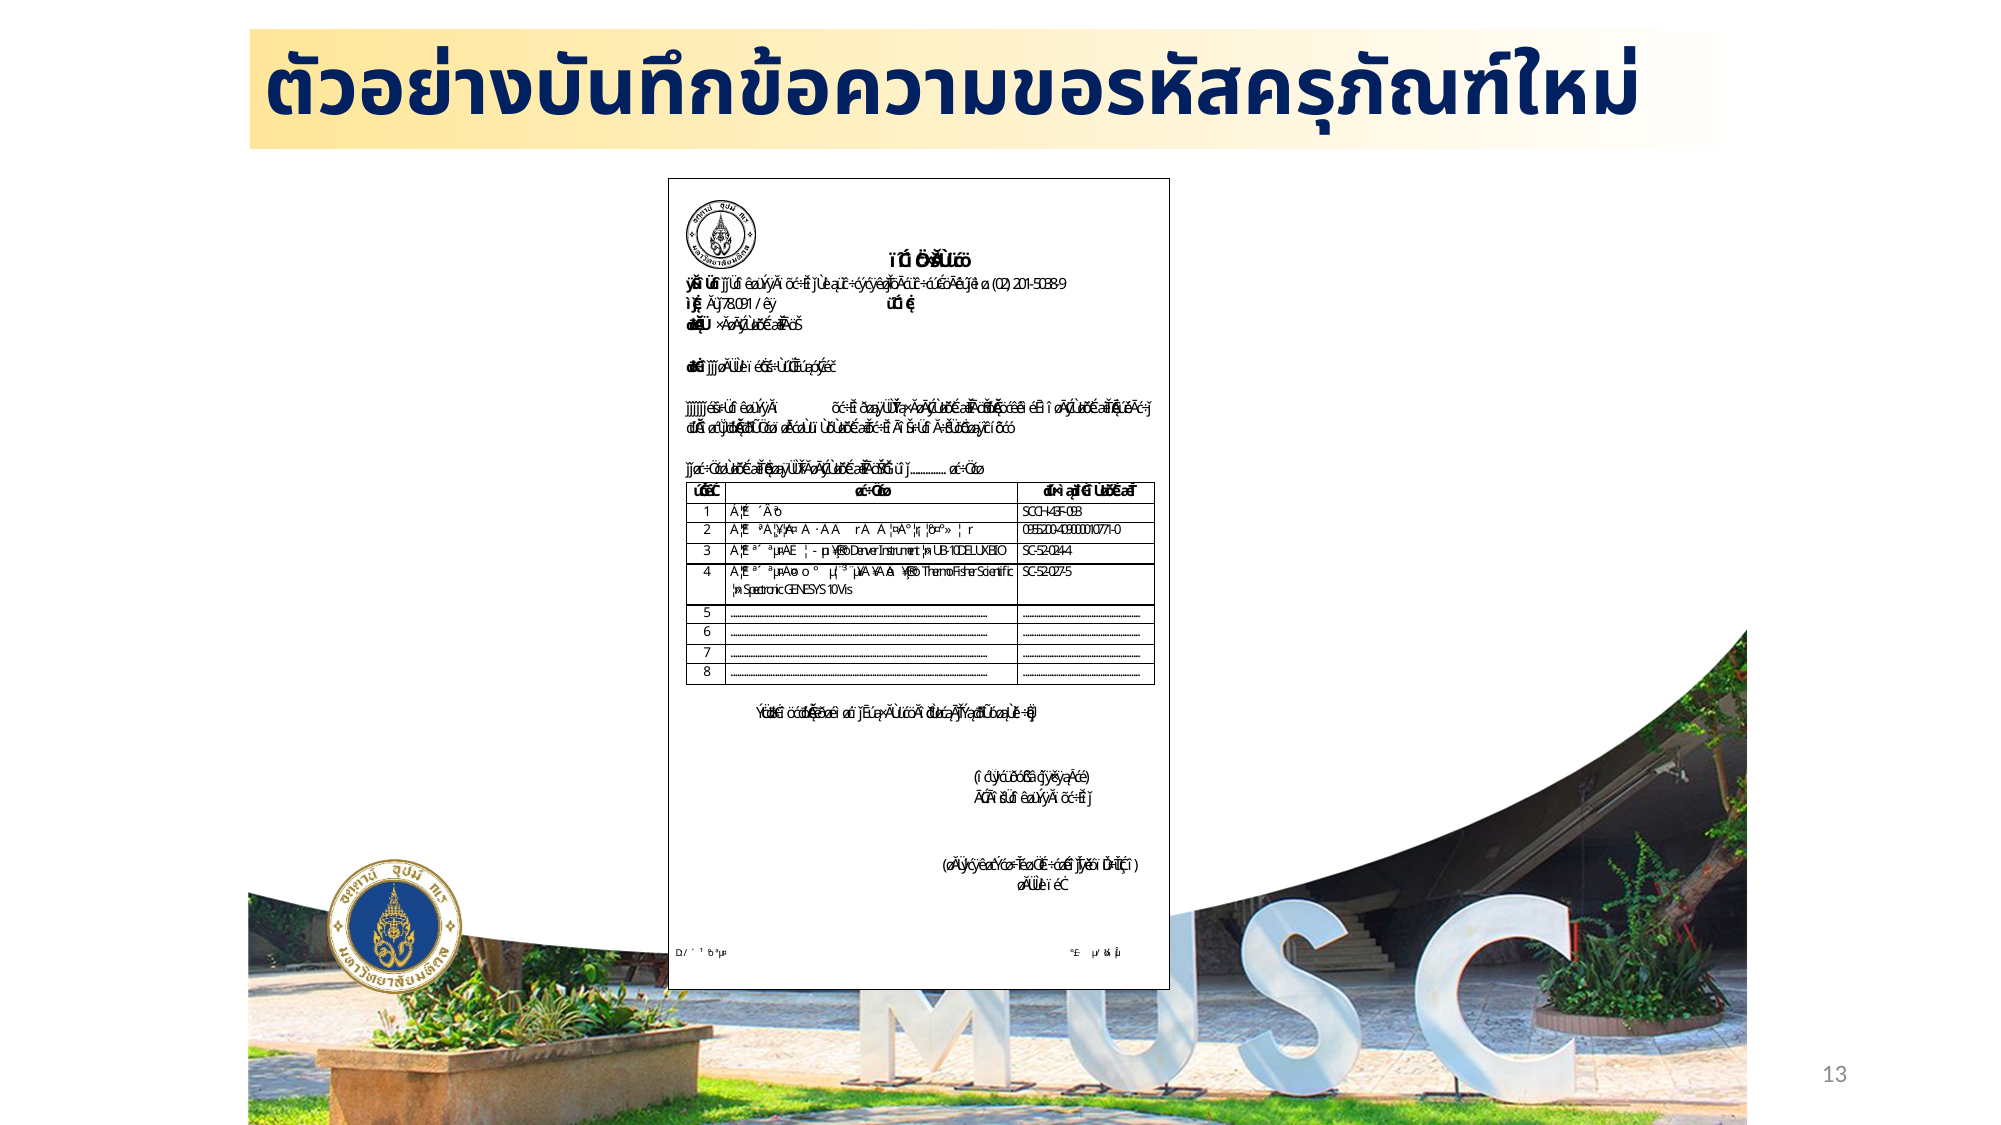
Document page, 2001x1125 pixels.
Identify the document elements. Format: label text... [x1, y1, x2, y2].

slide_number 13 [1748, 1042, 1863, 1103]
picture [245, 619, 1748, 1125]
title ตัวอย่างบันทึกข้อความขอรหัสครุภัณฑ์ใหม่ [249, 29, 1748, 149]
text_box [668, 178, 1170, 990]
